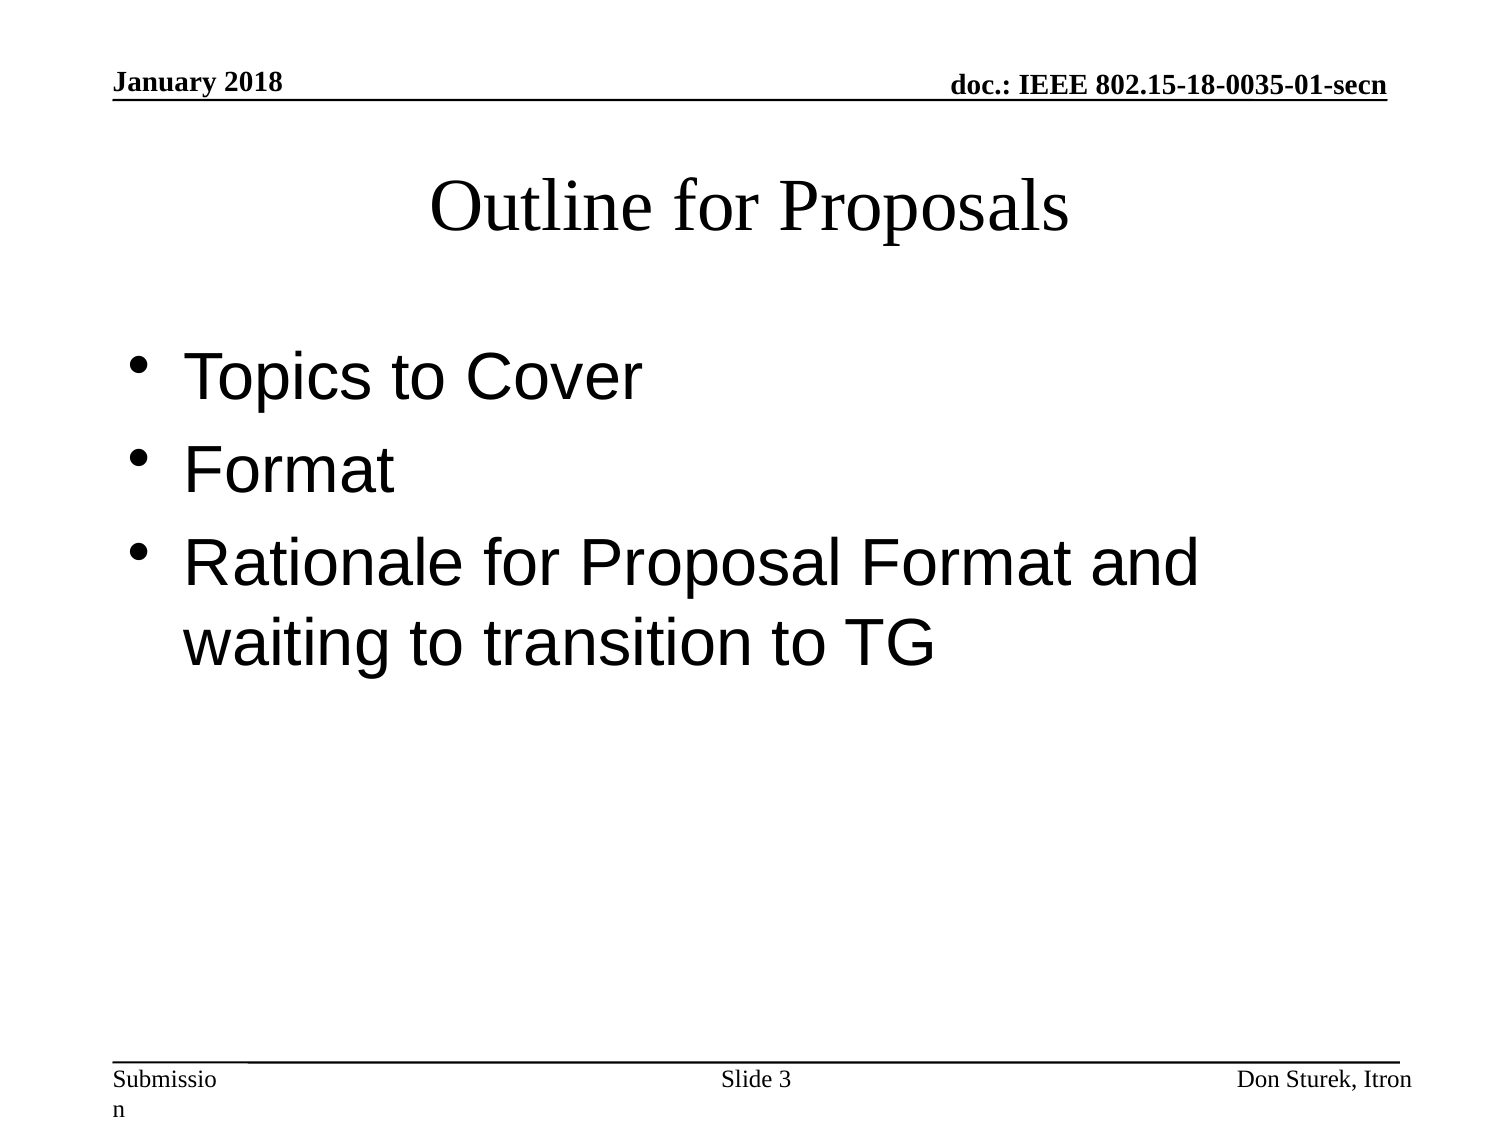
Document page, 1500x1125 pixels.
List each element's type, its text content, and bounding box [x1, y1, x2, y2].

slide_number Slide 3 [712, 1062, 800, 1093]
footer Don Sturek, Itron [900, 1062, 1413, 1093]
title Outline for Proposals [112, 112, 1388, 288]
list Topics to Cover Format Rationale for Proposal Format and waiting to transition to TG [112, 324, 1388, 1000]
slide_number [112, 62, 375, 98]
